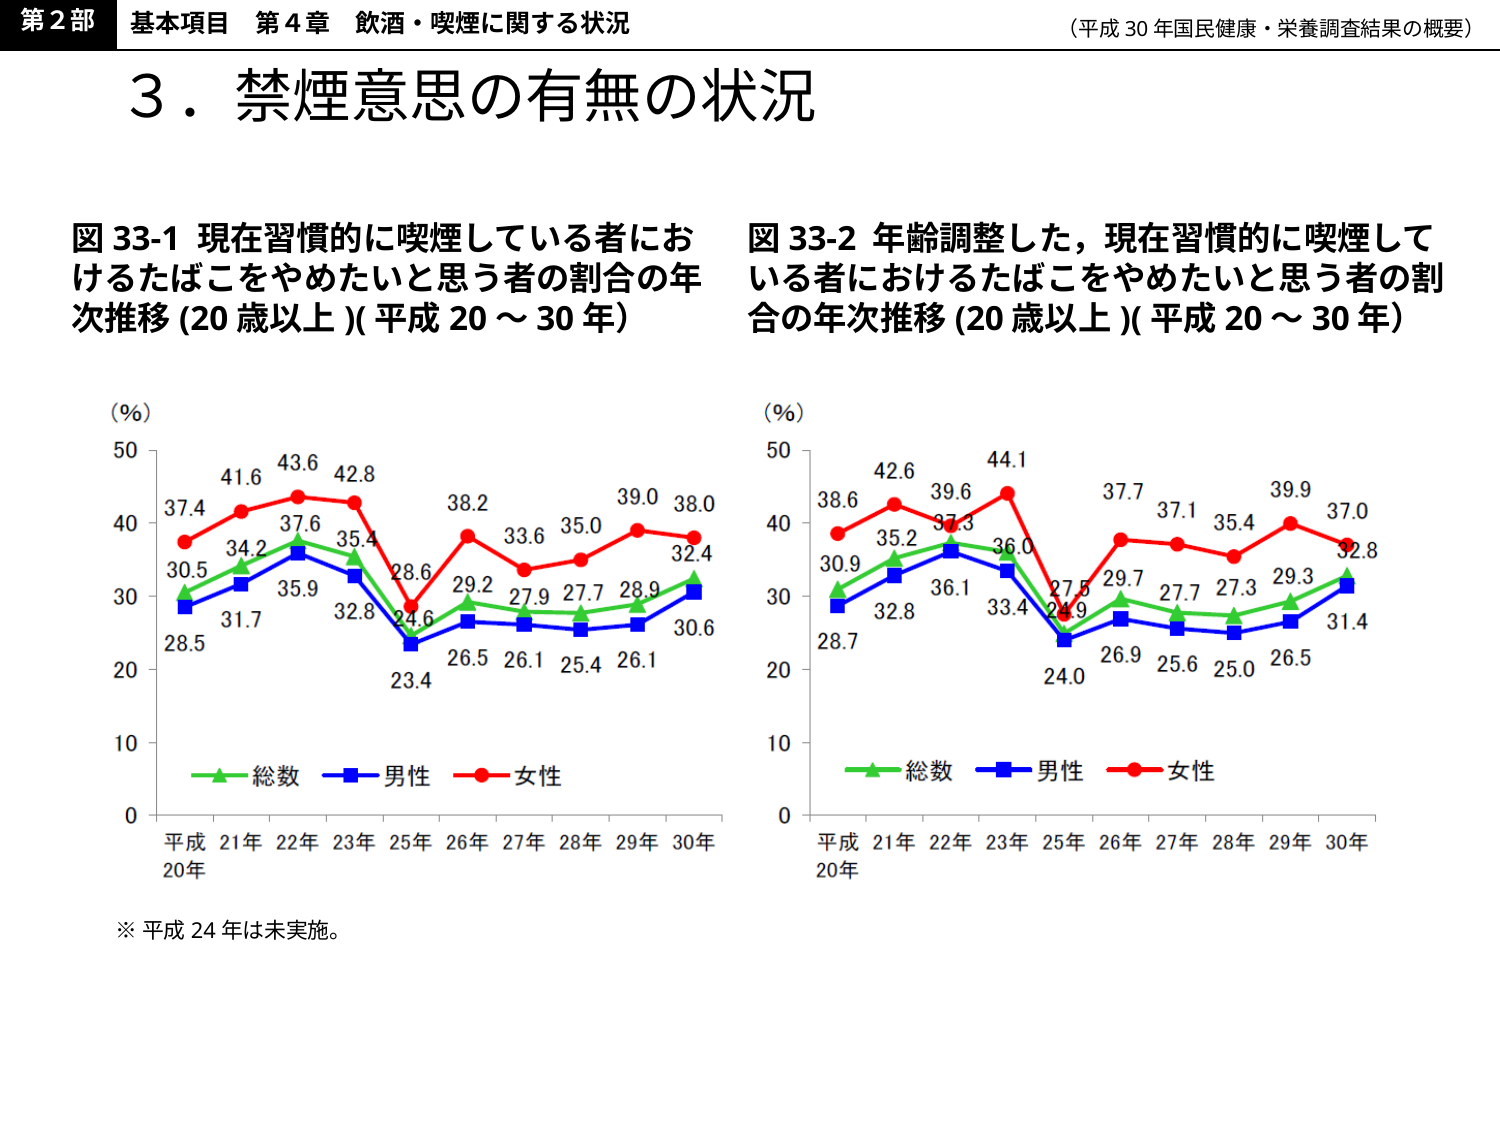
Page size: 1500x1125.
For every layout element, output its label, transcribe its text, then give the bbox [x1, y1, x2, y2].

title ３．禁煙意思の有無の状況 [103, 59, 1397, 174]
list 第２部 [0, 0, 115, 47]
list 基本項目 第４章 飲酒・喫煙に関する状況 [115, 0, 986, 50]
text_box 図33-2 年齢調整した，現在習慣的に喫煙している者におけるたばこをやめたいと思う者の割合の年次推移(20歳以上)(平成20～30年） [732, 210, 1479, 386]
text_box ※平成24年は未実施。 [103, 908, 367, 952]
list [68, 385, 1432, 895]
text_box 図33-1 現在習慣的に喫煙している者におけるたばこをやめたいと思う者の割合の年次推移(20歳以上)(平成20～30年） [56, 210, 732, 373]
